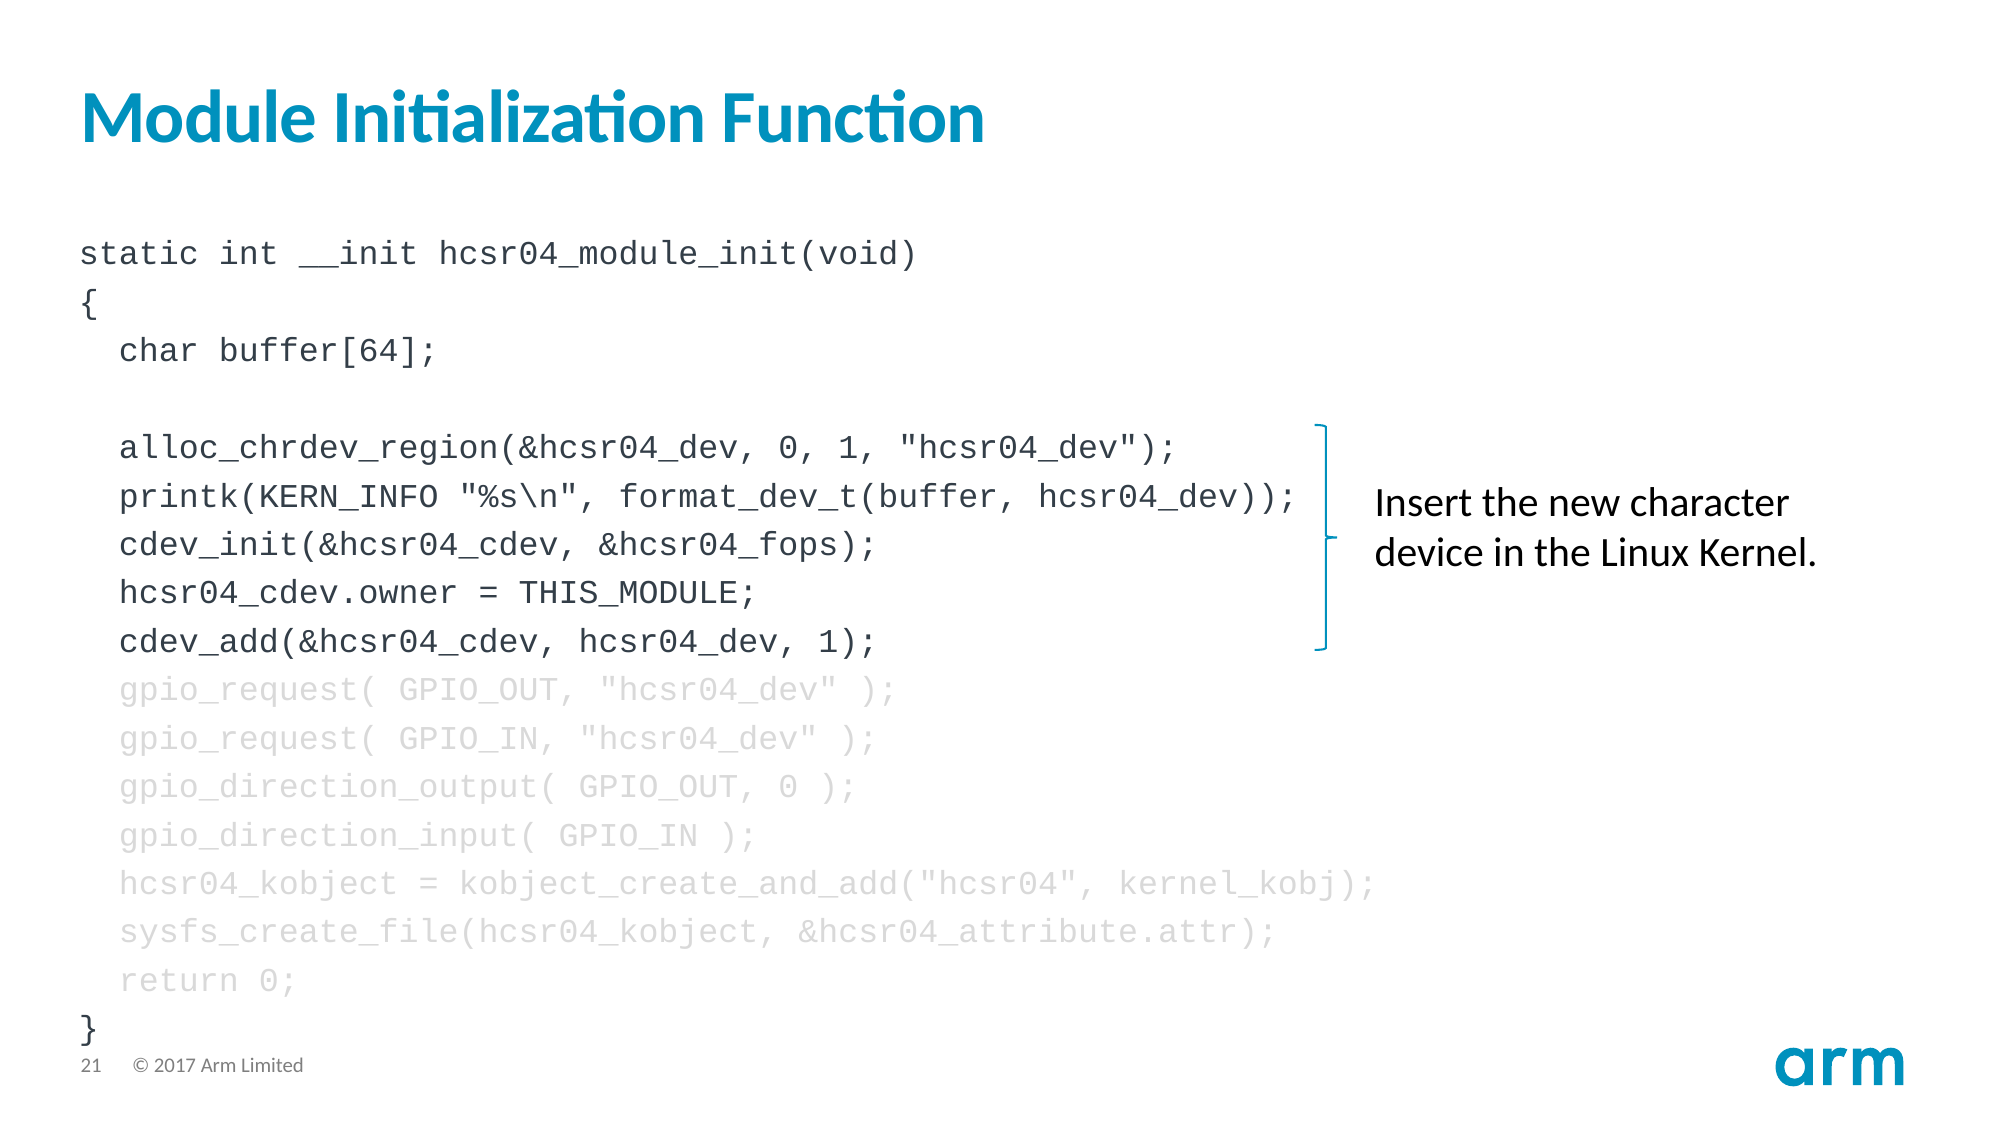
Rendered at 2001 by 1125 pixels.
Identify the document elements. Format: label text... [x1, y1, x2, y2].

text_box [1314, 423, 1338, 651]
title Module Initialization Function [80, 48, 1915, 158]
text_box Insert the new character device in the Linux Kernel. [1374, 474, 1884, 576]
list static int __init hcsr04_module_init(void) { char buffer[64]; alloc_chrdev_region(&hcsr04_dev, 0, 1, "hcsr04_dev"); printk(KERN_INFO "%s\n", format_dev_t(buffer, hcsr04_dev)); cdev_init(&hcsr04_cdev, &hcsr04_fops); hcsr04_cdev.owner = THIS_MODULE; cdev_add(&hcsr04_cdev, hcsr04_dev, 1); gpio_request( GPIO_OUT, "hcsr04_dev" ); gpio_request( GPIO_IN, "hcsr04_dev" ); gpio_direction_output( GPIO_OUT, 0 ); gpio_direction_input( GPIO_IN ); hcsr04_kobject = kobject_create_and_add("hcsr04", kernel_kobj); sysfs_create_file(hcsr04_kobject, &hcsr04_attribute.attr); return 0; } [78, 236, 1909, 1004]
